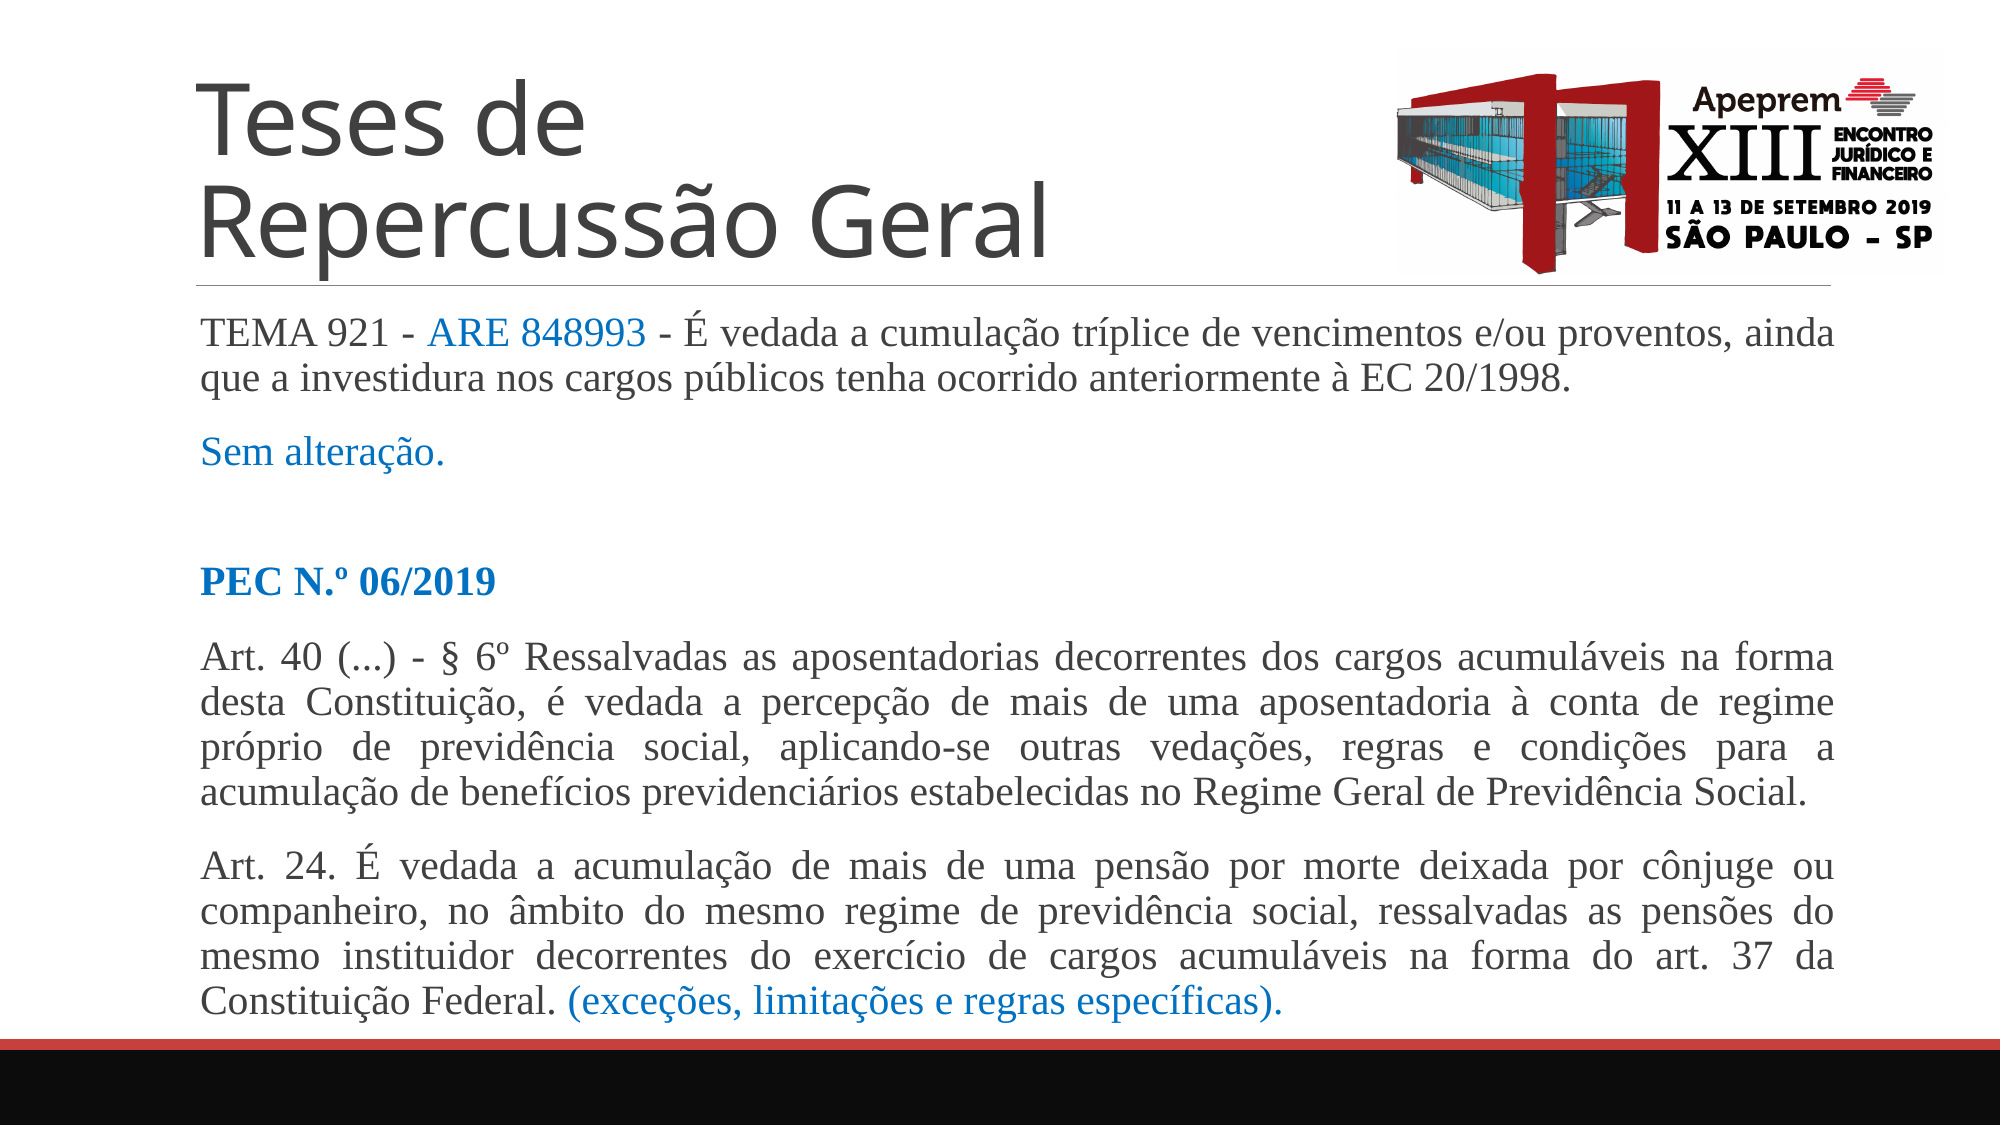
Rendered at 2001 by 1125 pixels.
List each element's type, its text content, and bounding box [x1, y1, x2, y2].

title Teses de Repercussão Geral [180, 58, 1367, 285]
list TEMA 921 - ARE 848993 - É vedada a cumulação tríplice de vencimentos e/ou proventos, ainda que a investidura nos cargos públicos tenha ocorrido anteriormente à EC 20/1998. Sem alteração. PEC N.º 06/2019 Art. 40 (...) - § 6º Ressalvadas as aposentadorias decorrentes dos cargos acumuláveis na forma desta Constituição, é vedada a percepção de mais de uma aposentadoria à conta de regime próprio de previdência social, aplicando-se outras vedações, regras e condições para a acumulação de benefícios previdenciários estabelecidas no Regime Geral de Previdência Social. Art. 24. É vedada a acumulação de mais de uma pensão por morte deixada por cônjuge ou companheiro, no âmbito do mesmo regime de previdência social, ressalvadas as pensões do mesmo instituidor decorrentes do exercício de cargos acumuláveis na forma do art. 37 da Constituição Federal. (exceções, limitações e regras específicas). [200, 302, 1837, 1067]
picture [1393, 48, 1951, 276]
